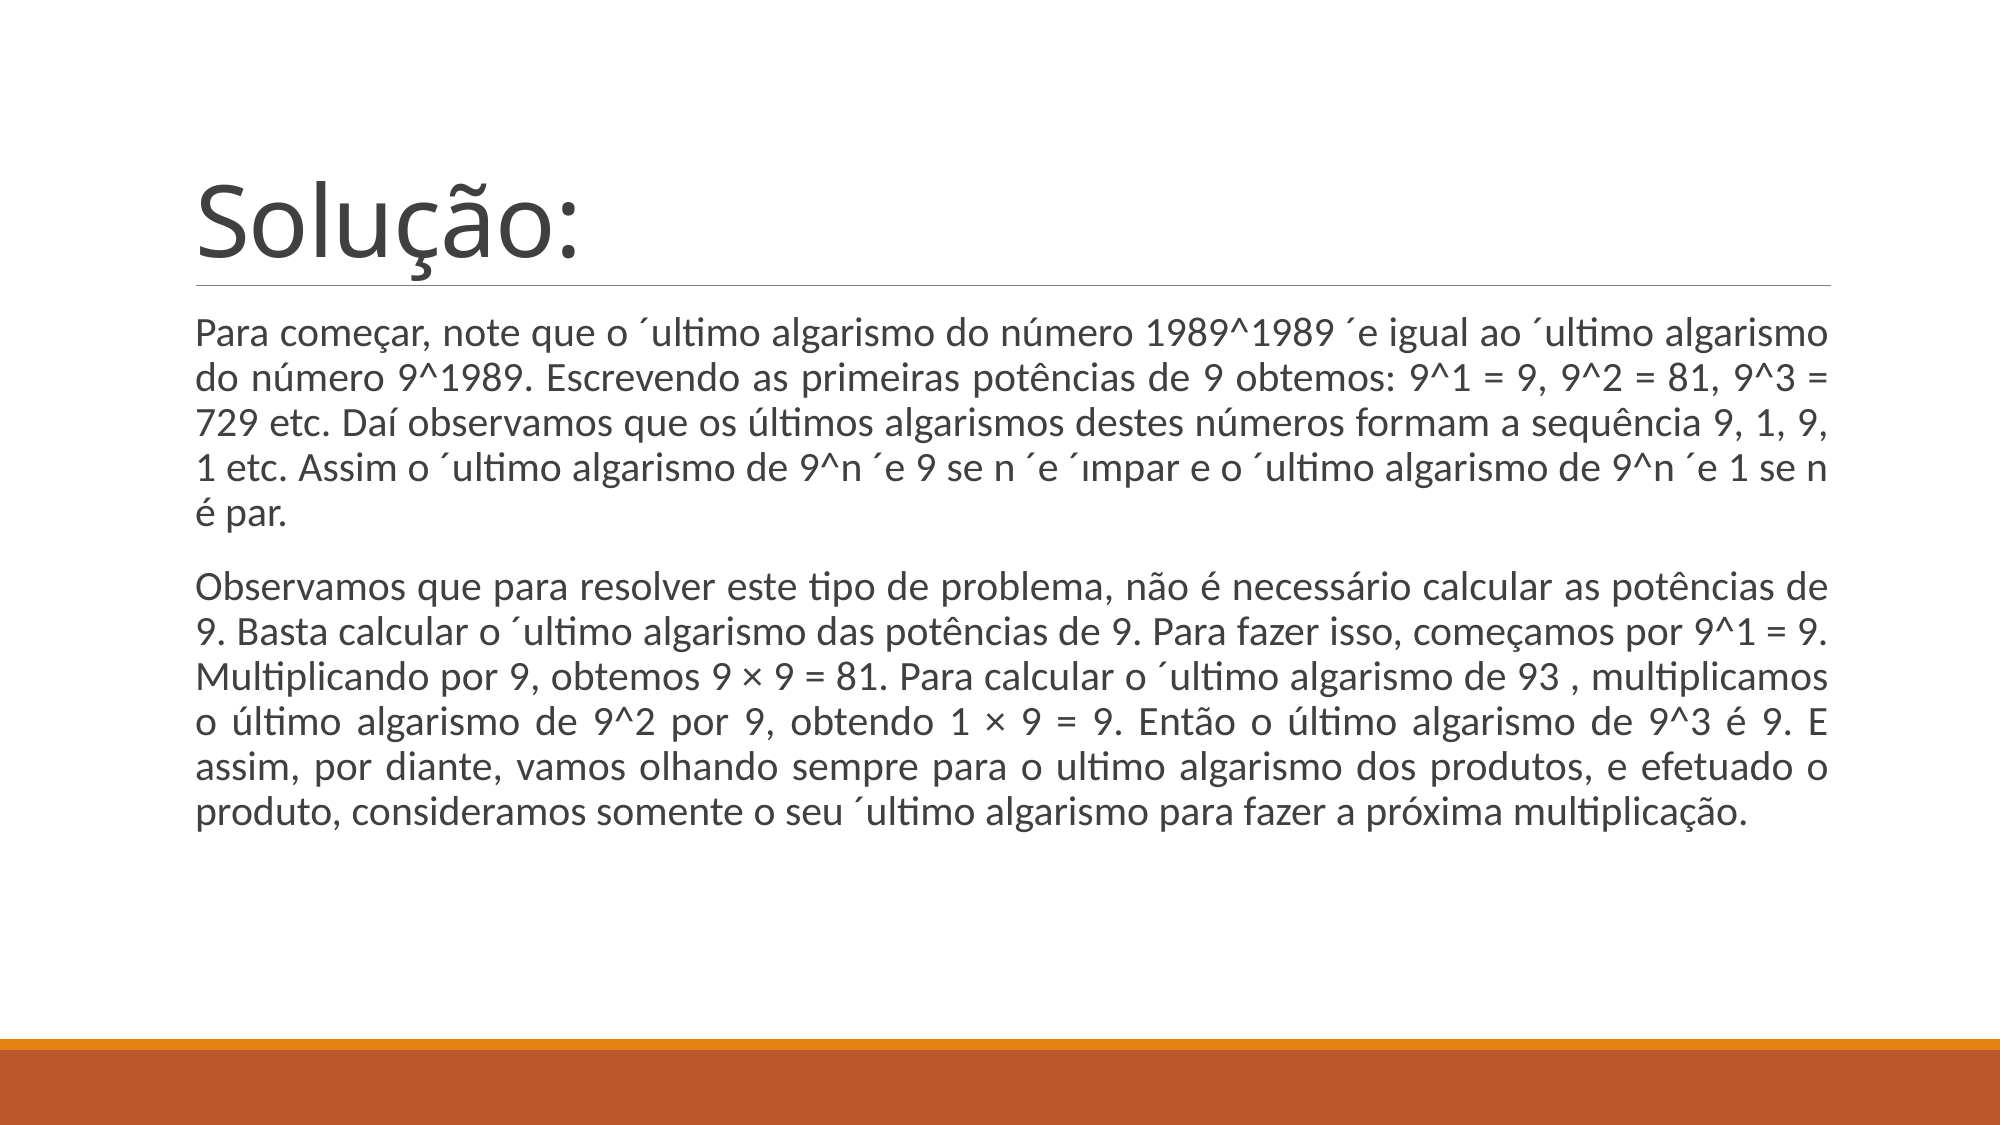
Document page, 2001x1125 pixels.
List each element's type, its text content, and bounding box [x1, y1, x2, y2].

title Solução: [180, 47, 1830, 285]
list Para começar, note que o ´ultimo algarismo do número 1989^1989 ´e igual ao ´ultimo algarismo do número 9^1989. Escrevendo as primeiras potências de 9 obtemos: 9^1 = 9, 9^2 = 81, 9^3 = 729 etc. Daí observamos que os últimos algarismos destes números formam a sequência 9, 1, 9, 1 etc. Assim o ´ultimo algarismo de 9^n ´e 9 se n ´e ´ımpar e o ´ultimo algarismo de 9^n ´e 1 se n é par. Observamos que para resolver este tipo de problema, não é necessário calcular as potências de 9. Basta calcular o ´ultimo algarismo das potências de 9. Para fazer isso, começamos por 9^1 = 9. Multiplicando por 9, obtemos 9 × 9 = 81. Para calcular o ´ultimo algarismo de 93 , multiplicamos o último algarismo de 9^2 por 9, obtendo 1 × 9 = 9. Então o último algarismo de 9^3 é 9. E assim, por diante, vamos olhando sempre para o ultimo algarismo dos produtos, e efetuado o produto, consideramos somente o seu ´ultimo algarismo para fazer a próxima multiplicação. [180, 302, 1830, 963]
